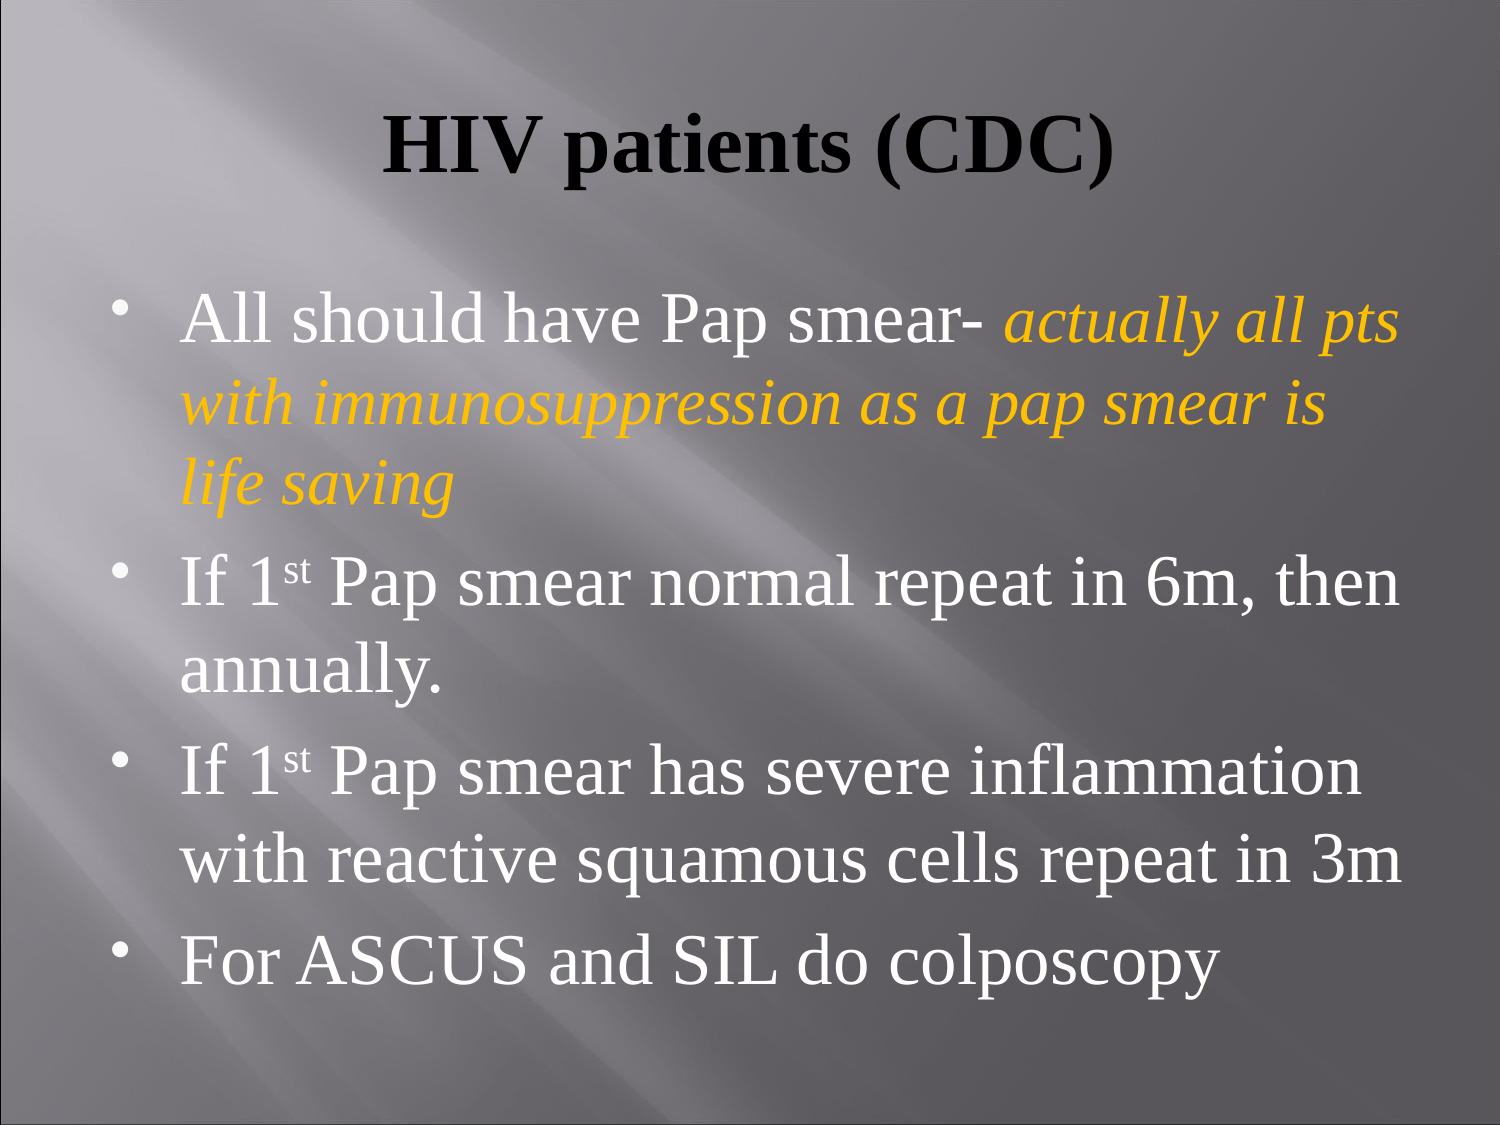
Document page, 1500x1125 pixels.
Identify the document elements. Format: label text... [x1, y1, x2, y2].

picture [0, 0, 1500, 1125]
title HIV patients (CDC) [75, 45, 1425, 233]
list All should have Pap smear- actually all pts with immunosuppression as a pap smear is life saving If 1st Pap smear normal repeat in 6m, then annually. If 1st Pap smear has severe inflammation with reactive squamous cells repeat in 3m For ASCUS and SIL do colposcopy [75, 262, 1425, 1035]
